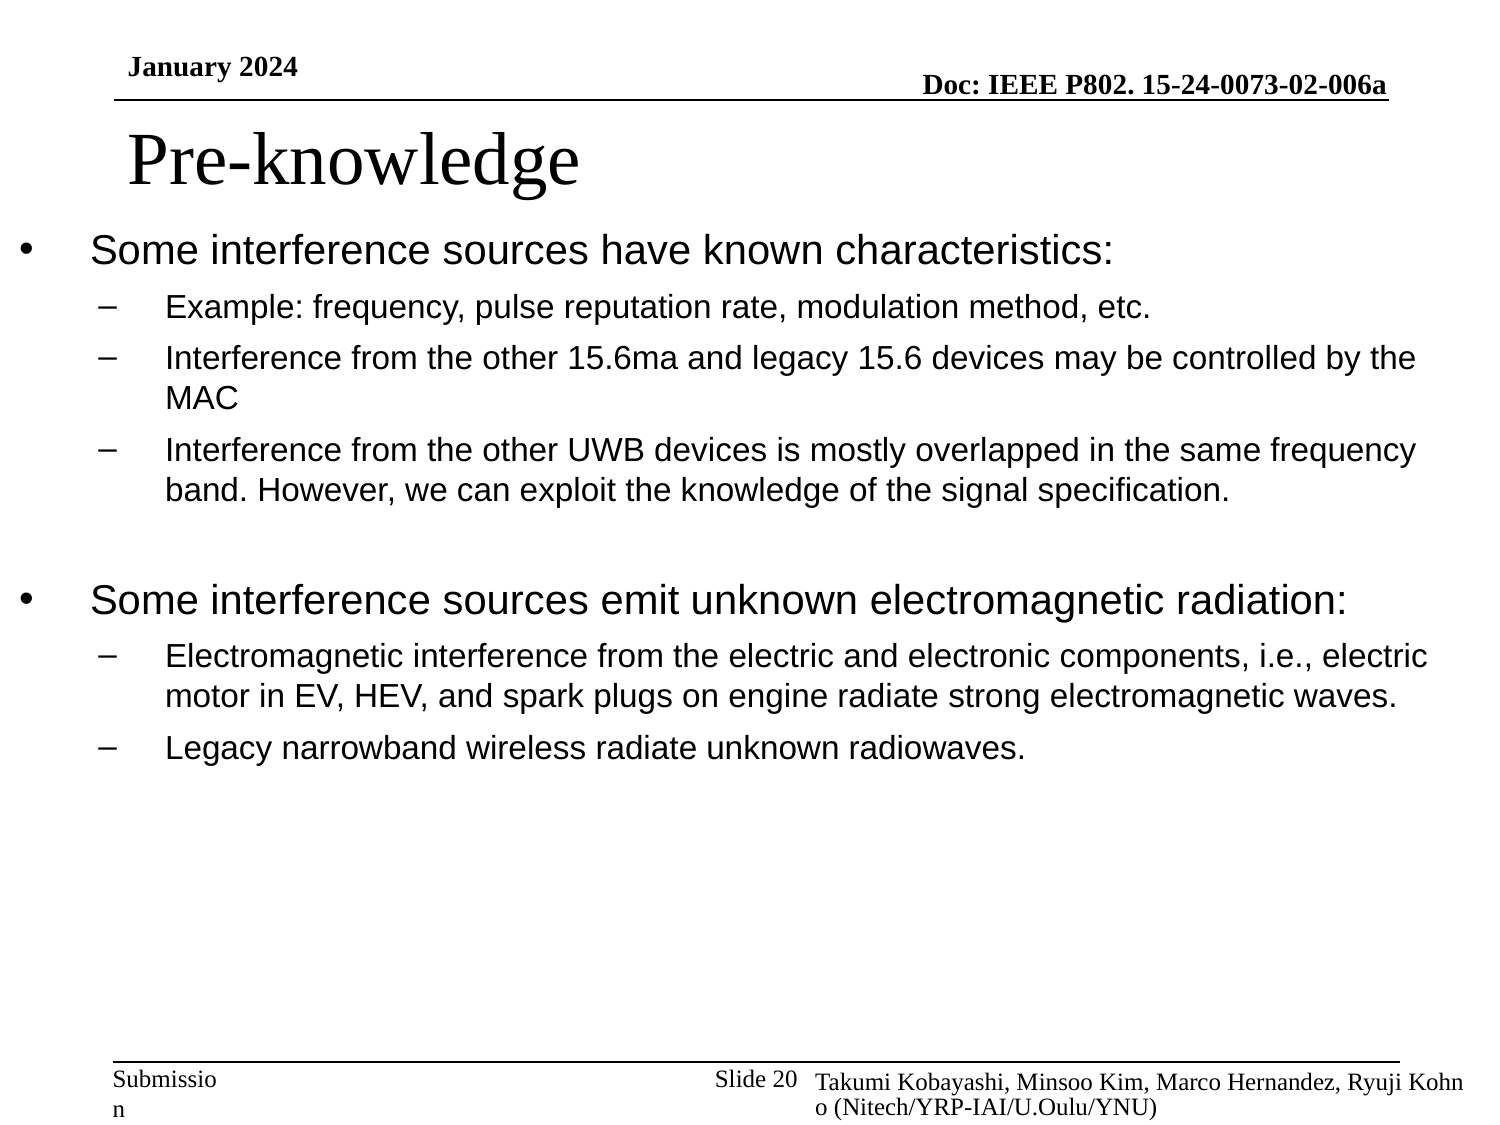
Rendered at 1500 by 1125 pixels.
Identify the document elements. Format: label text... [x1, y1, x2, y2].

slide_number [112, 62, 375, 98]
slide_number Slide 20 [712, 1062, 801, 1093]
text_box Some interference sources have known characteristics: Example: frequency, pulse reputation rate, modulation method, etc. Interference from the other 15.6ma and legacy 15.6 devices may be controlled by the MAC Interference from the other UWB devices is mostly overlapped in the same frequency band. However, we can exploit the knowledge of the signal specification. Some interference sources emit unknown electromagnetic radiation: Electromagnetic interference from the electric and electronic components, i.e., electric motor in EV, HEV, and spark plugs on engine radiate strong electromagnetic waves. Legacy narrowband wireless radiate unknown radiowaves. [0, 208, 1500, 964]
title Pre-knowledge [112, 112, 1388, 197]
footer Takumi Kobayashi, Minsoo Kim, Marco Hernandez, Ryuji Kohno (Nitech/YRP-IAI/U.Oulu/YNU) [800, 1050, 1483, 1097]
